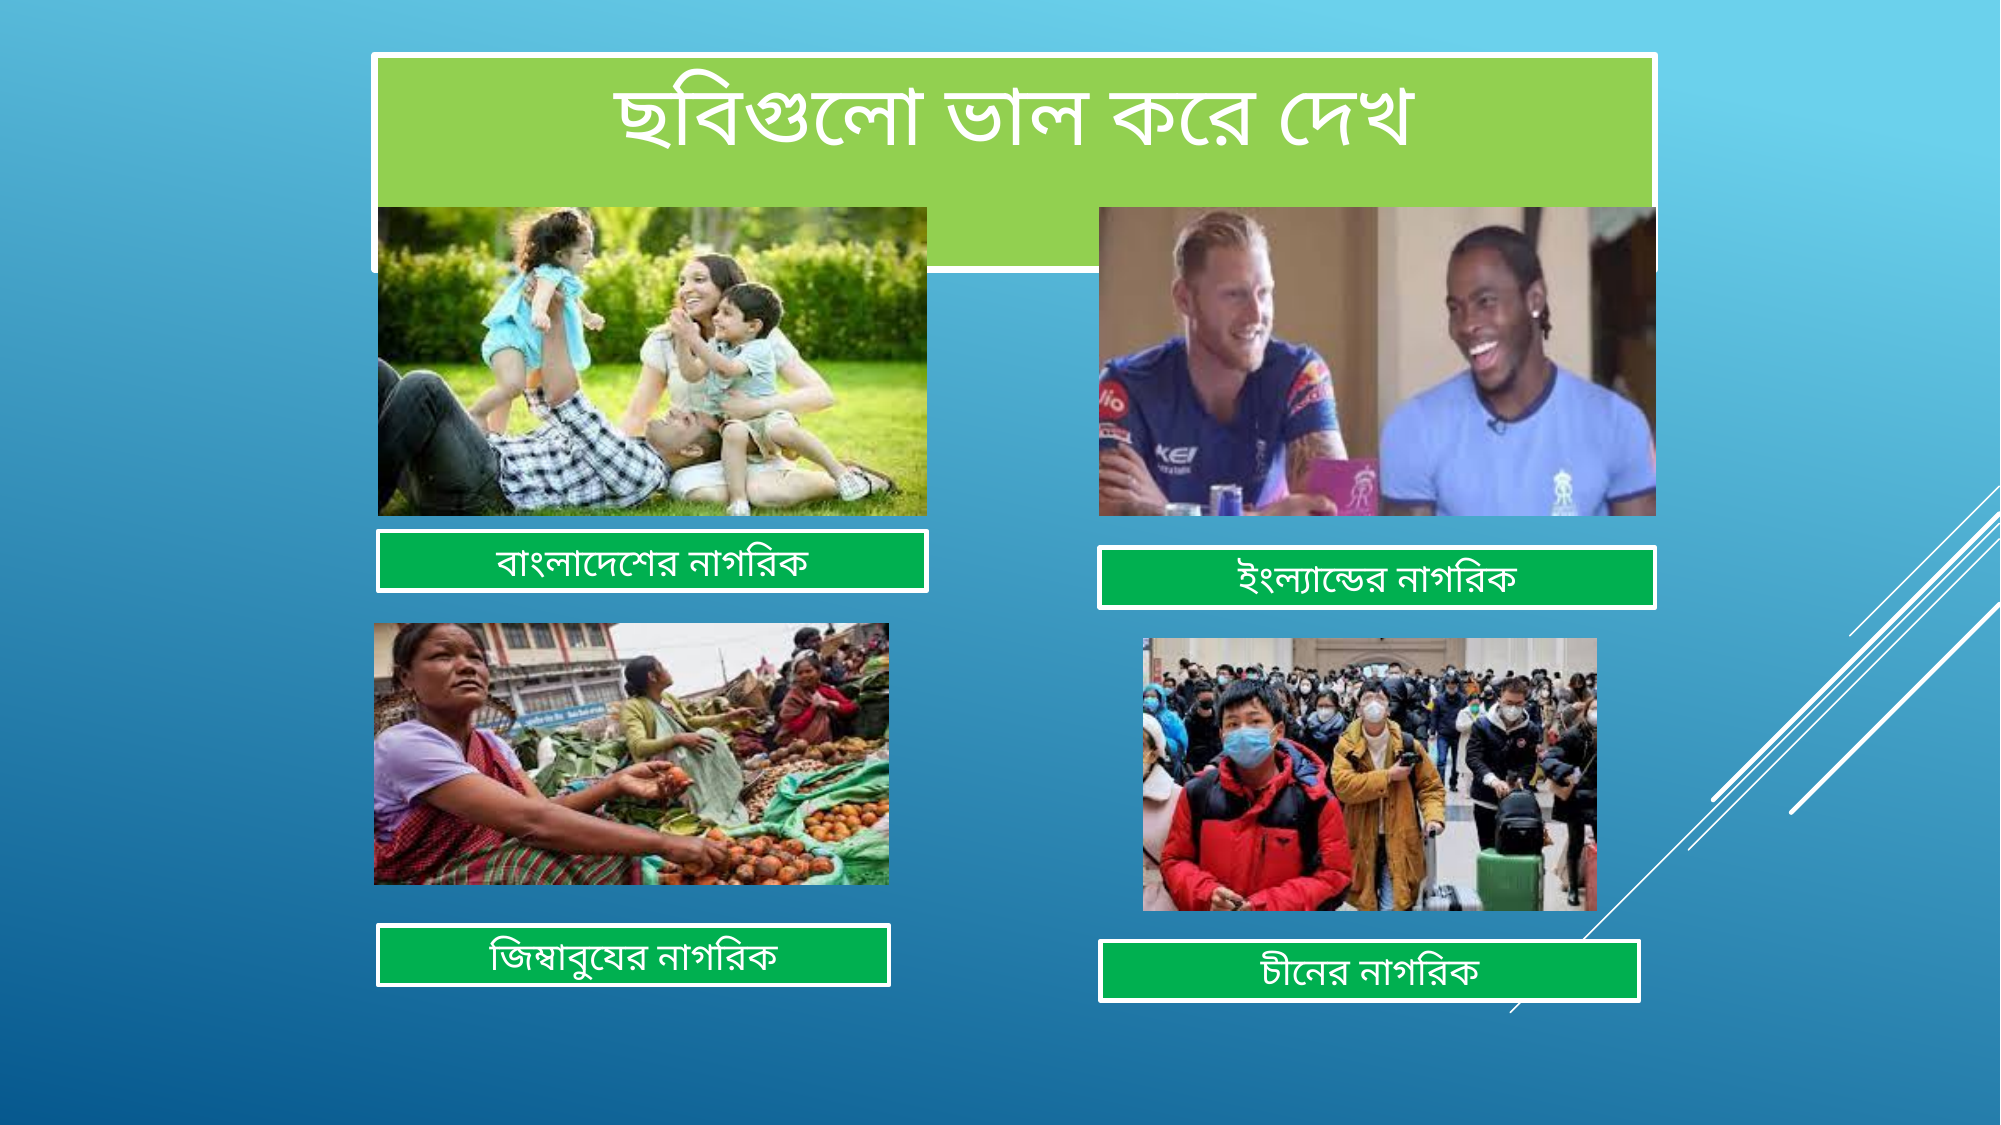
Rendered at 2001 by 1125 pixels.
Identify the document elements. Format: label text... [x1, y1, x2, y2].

text_box চীনের নাগরিক [1100, 940, 1640, 1001]
picture [377, 206, 928, 516]
picture [1143, 638, 1597, 911]
text_box বাংলাদেশের নাগরিক [378, 531, 927, 591]
text_box ইংল্যান্ডের নাগরিক [1099, 547, 1656, 608]
picture [1099, 206, 1656, 516]
text_box জিম্বাবুযের নাগরিক [378, 925, 889, 986]
text_box ছবিগুলো ভাল করে দেখ [374, 54, 1656, 270]
picture [374, 623, 890, 886]
